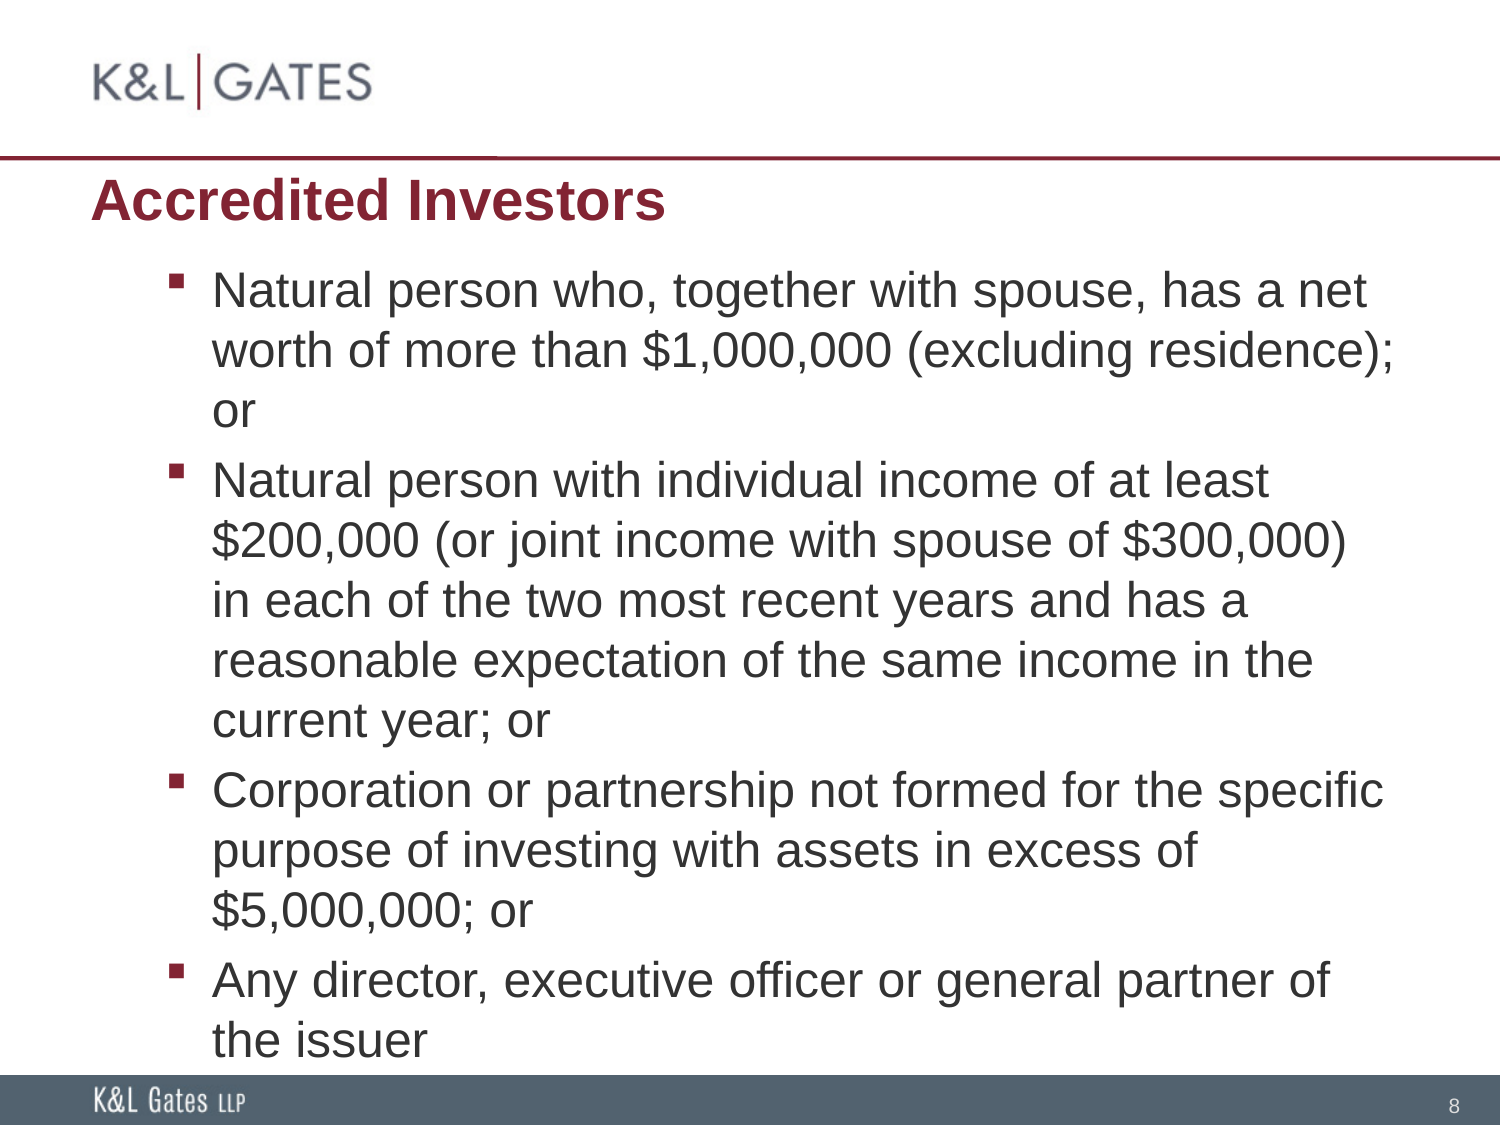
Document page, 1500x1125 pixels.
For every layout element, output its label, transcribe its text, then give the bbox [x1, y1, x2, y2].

list Natural person who, together with spouse, has a net worth of more than $1,000,000 (excluding residence); or Natural person with individual income of at least $200,000 (or joint income with spouse of $300,000) in each of the two most recent years and has a reasonable expectation of the same income in the current year; or Corporation or partnership not formed for the specific purpose of investing with assets in excess of $5,000,000; or Any director, executive officer or general partner of the issuer [74, 249, 1413, 1080]
picture [0, 1075, 1500, 1125]
picture [0, 0, 1498, 119]
title Accredited Investors [74, 162, 1401, 241]
